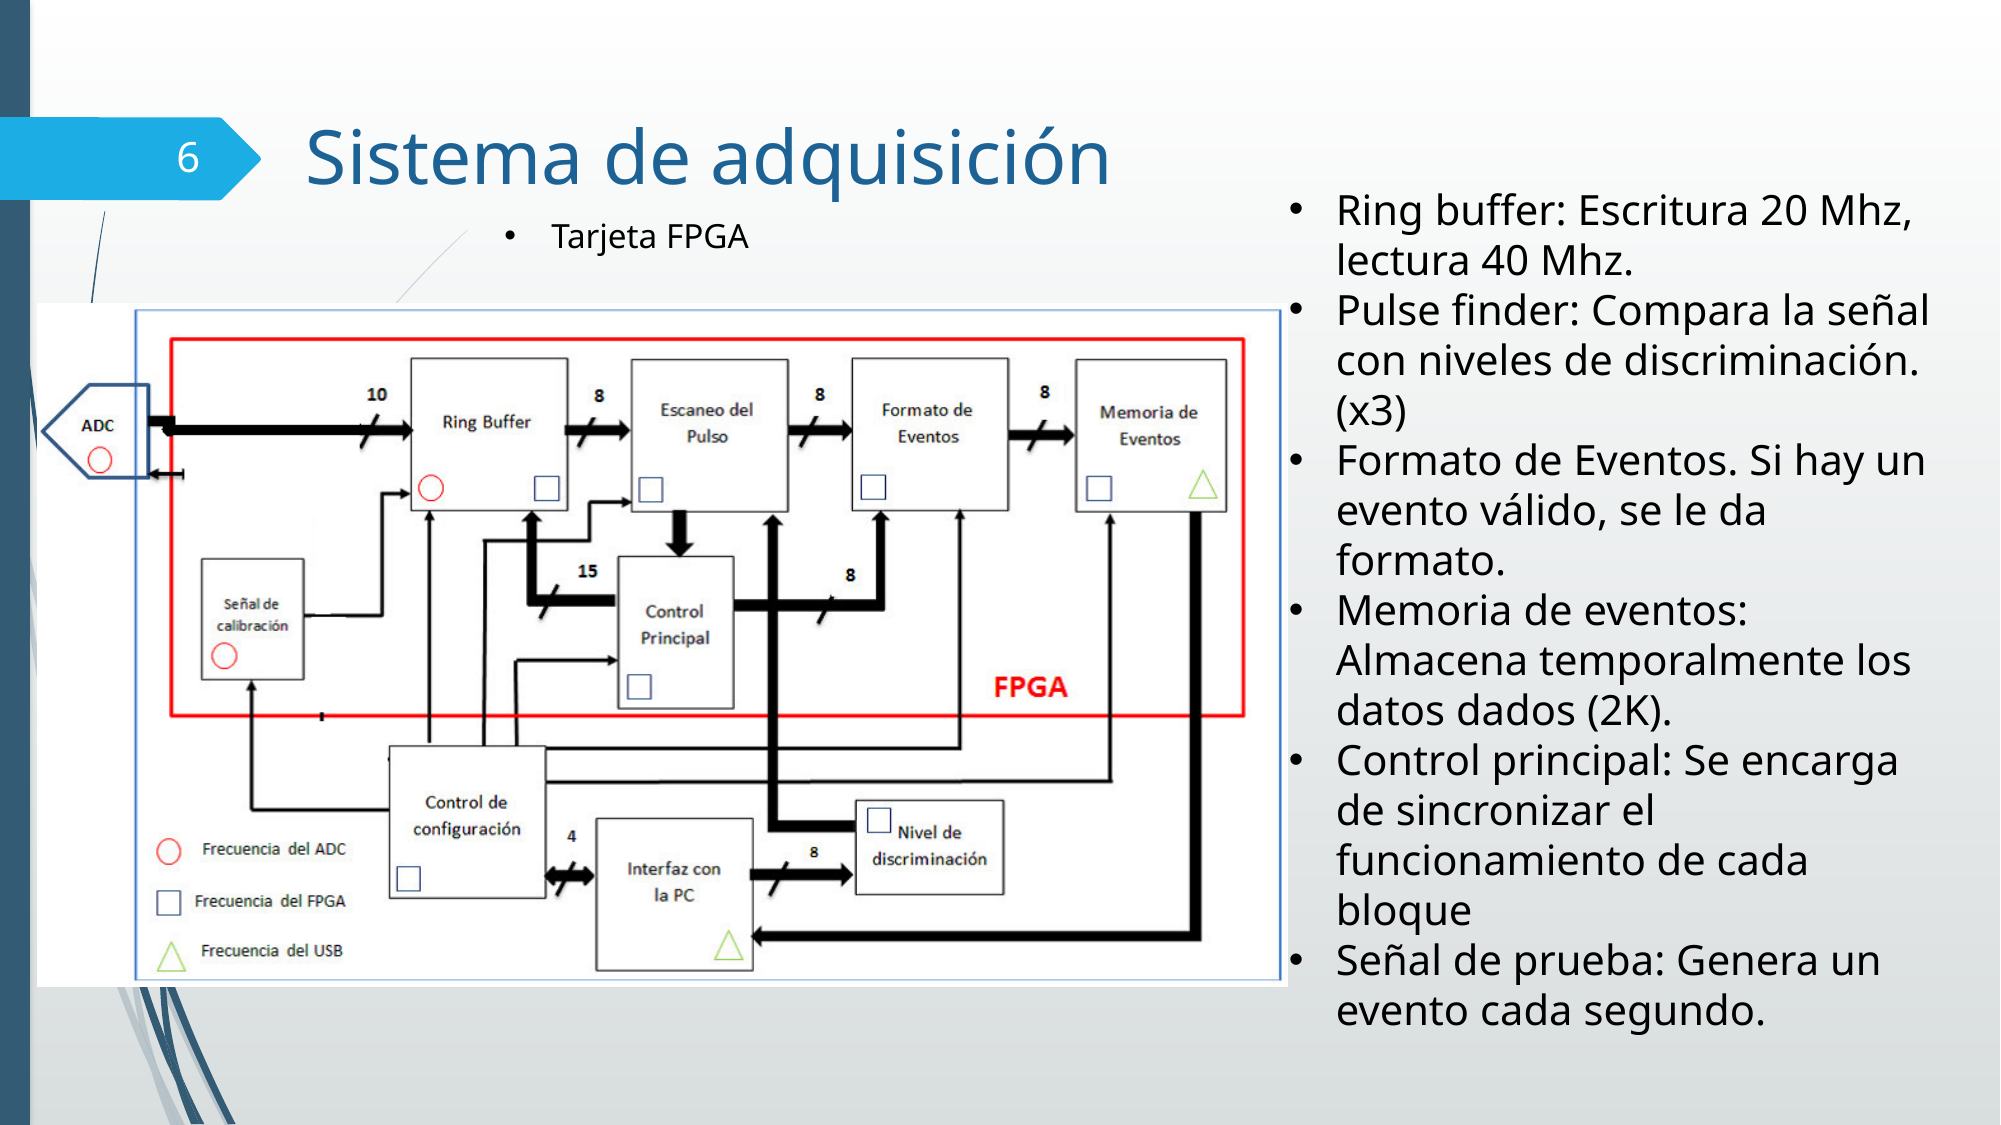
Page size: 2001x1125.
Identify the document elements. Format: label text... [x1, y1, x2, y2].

slide_number 6 [87, 129, 216, 190]
title Sistema de adquisición [290, 102, 1753, 302]
text_box Ring buffer: Escritura 20 Mhz, lectura 40 Mhz. Pulse finder: Compara la señal con niveles de discriminación. (x3) Formato de Eventos. Si hay un evento válido, se le da formato. Memoria de eventos: Almacena temporalmente los datos dados (2K). Control principal: Se encarga de sincronizar el funcionamiento de cada bloque Señal de prueba: Genera un evento cada segundo. [1274, 176, 1952, 1042]
picture [37, 302, 1288, 987]
text_box Tarjeta FPGA [489, 207, 1230, 262]
